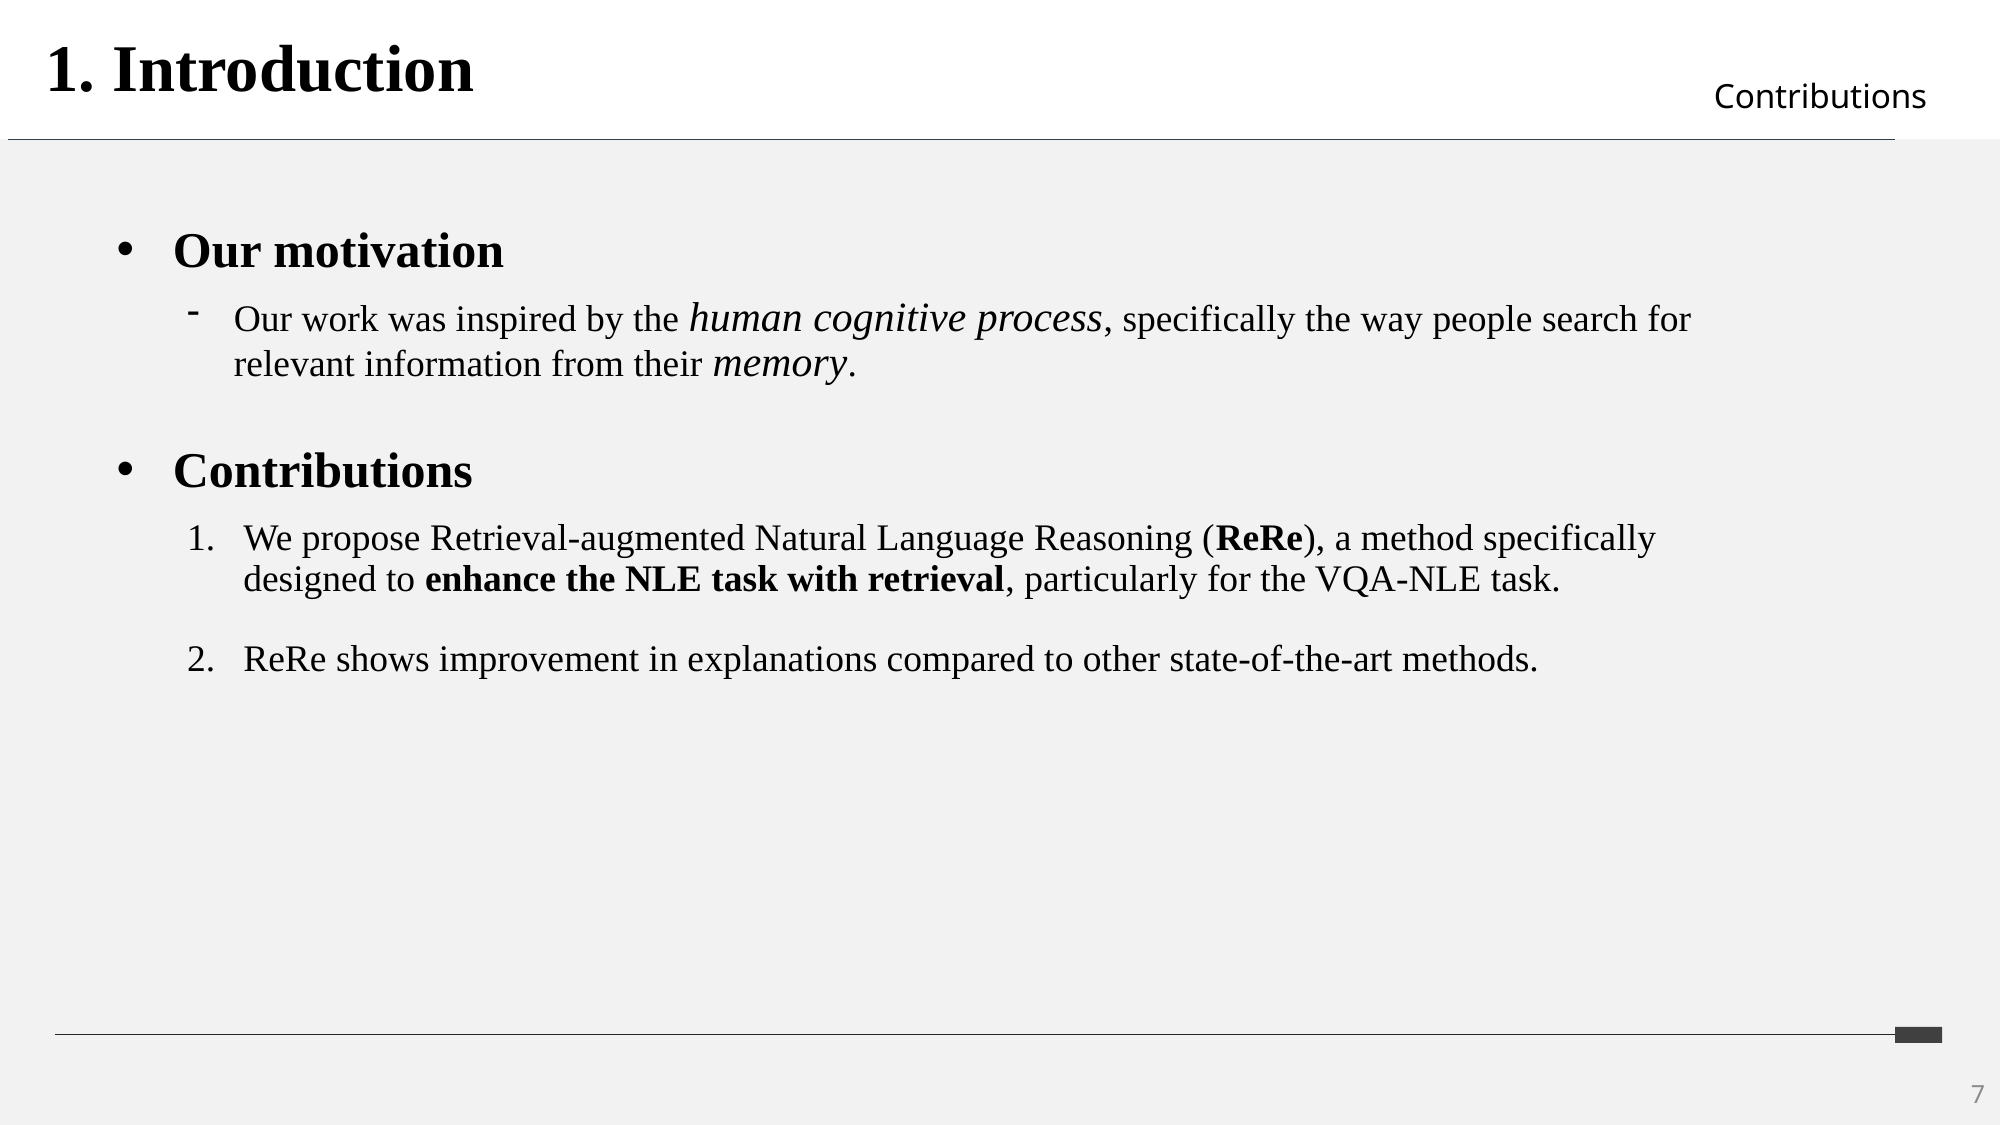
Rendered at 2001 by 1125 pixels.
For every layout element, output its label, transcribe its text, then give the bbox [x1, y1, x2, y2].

title 1. Introduction [30, 5, 1727, 135]
slide_number 6 [1550, 1065, 2000, 1125]
text_box Contributions [101, 441, 585, 502]
text_box We propose Retrieval-augmented Natural Language Reasoning (ReRe), a method specifically designed to enhance the NLE task with retrieval, particularly for the VQA-NLE task. ReRe shows improvement in explanations compared to other state-of-the-art methods. [172, 510, 1727, 850]
text_box Our motivation [101, 221, 585, 282]
text_box Our work was inspired by the human cognitive process, specifically the way people search for relevant information from their memory. [172, 290, 1804, 391]
text_box Contributions [655, 60, 1943, 135]
